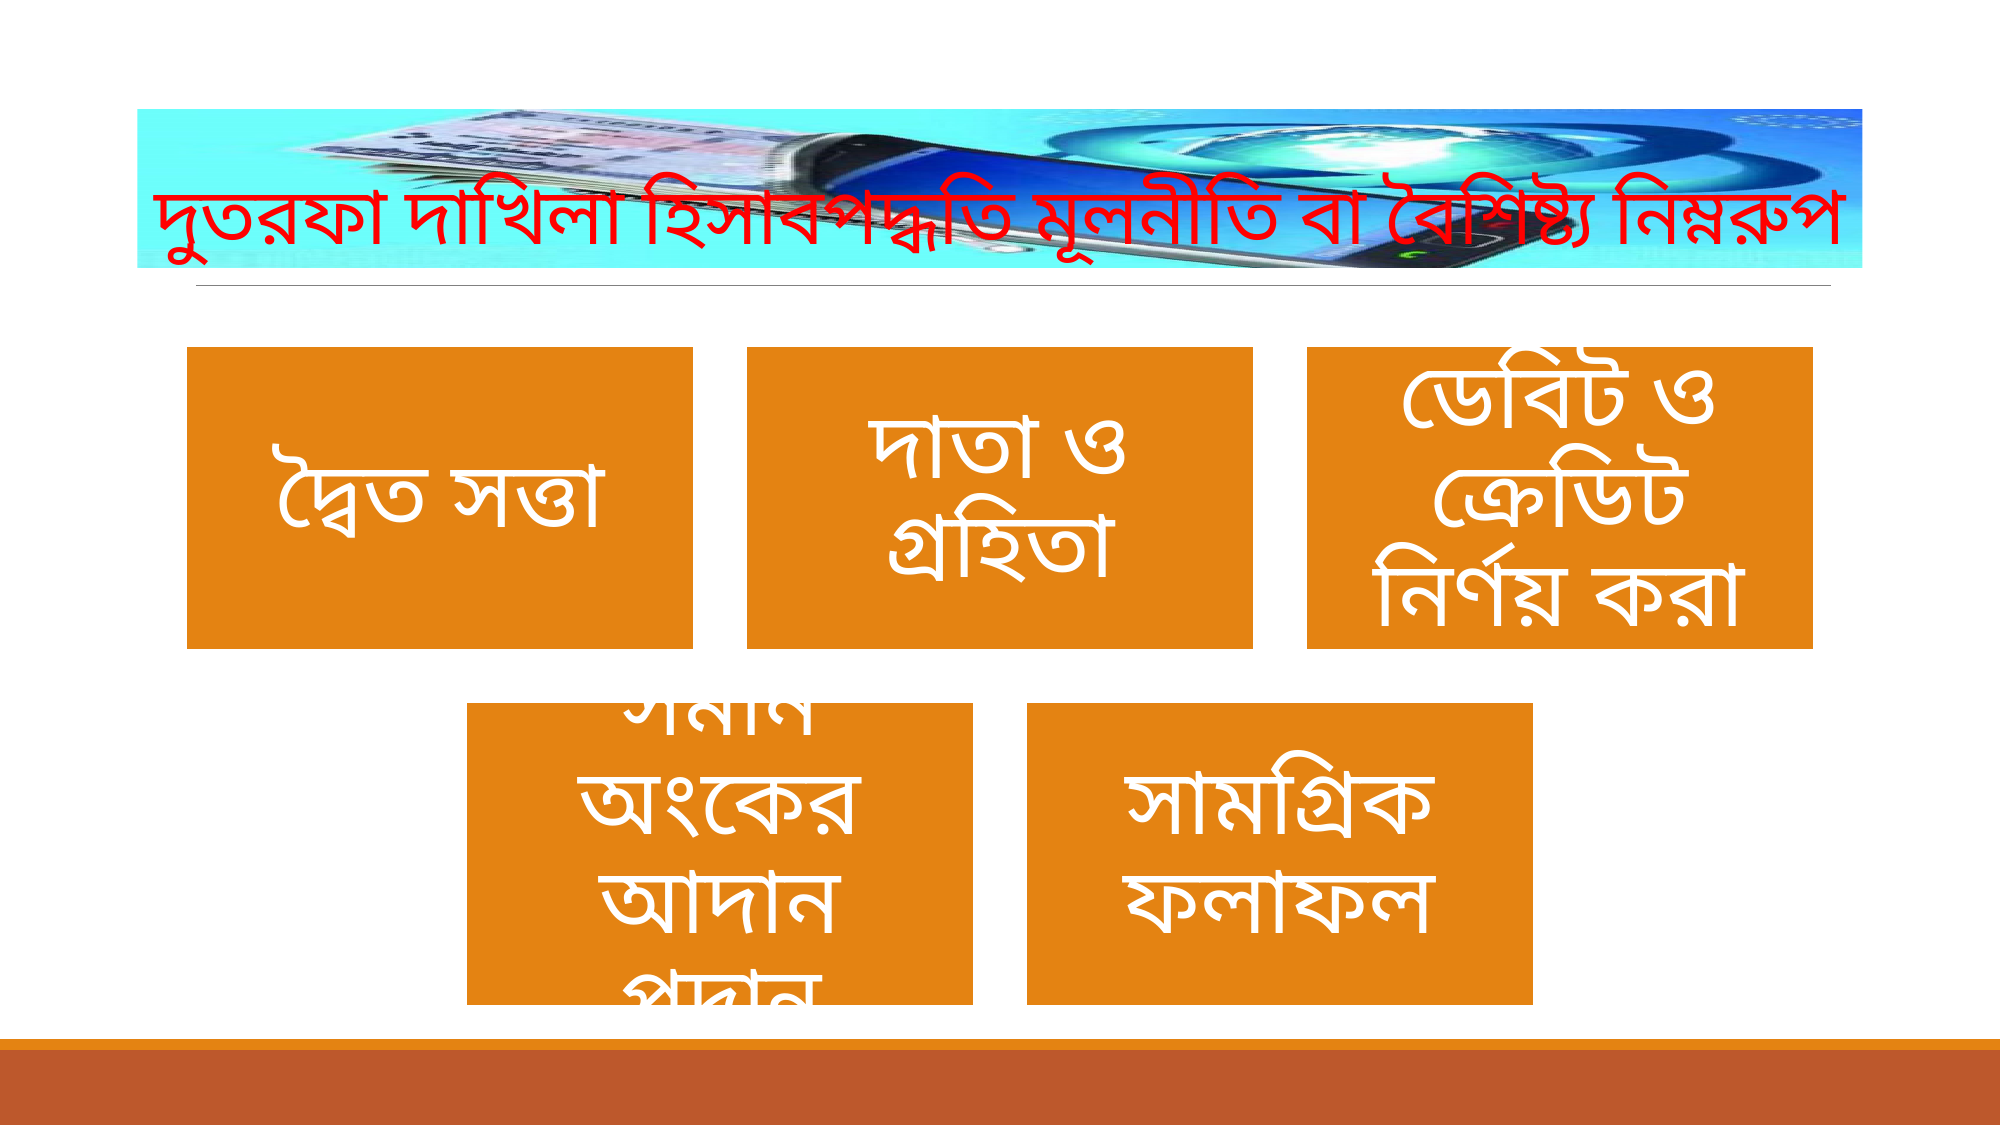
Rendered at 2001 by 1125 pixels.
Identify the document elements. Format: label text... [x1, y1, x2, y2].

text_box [136, 344, 1863, 1008]
title দুতরফা দাখিলা হিসাবপদ্ধতি মূলনীতি বা বৈশিষ্ট্য নিম্নরুপ [137, 109, 1863, 268]
